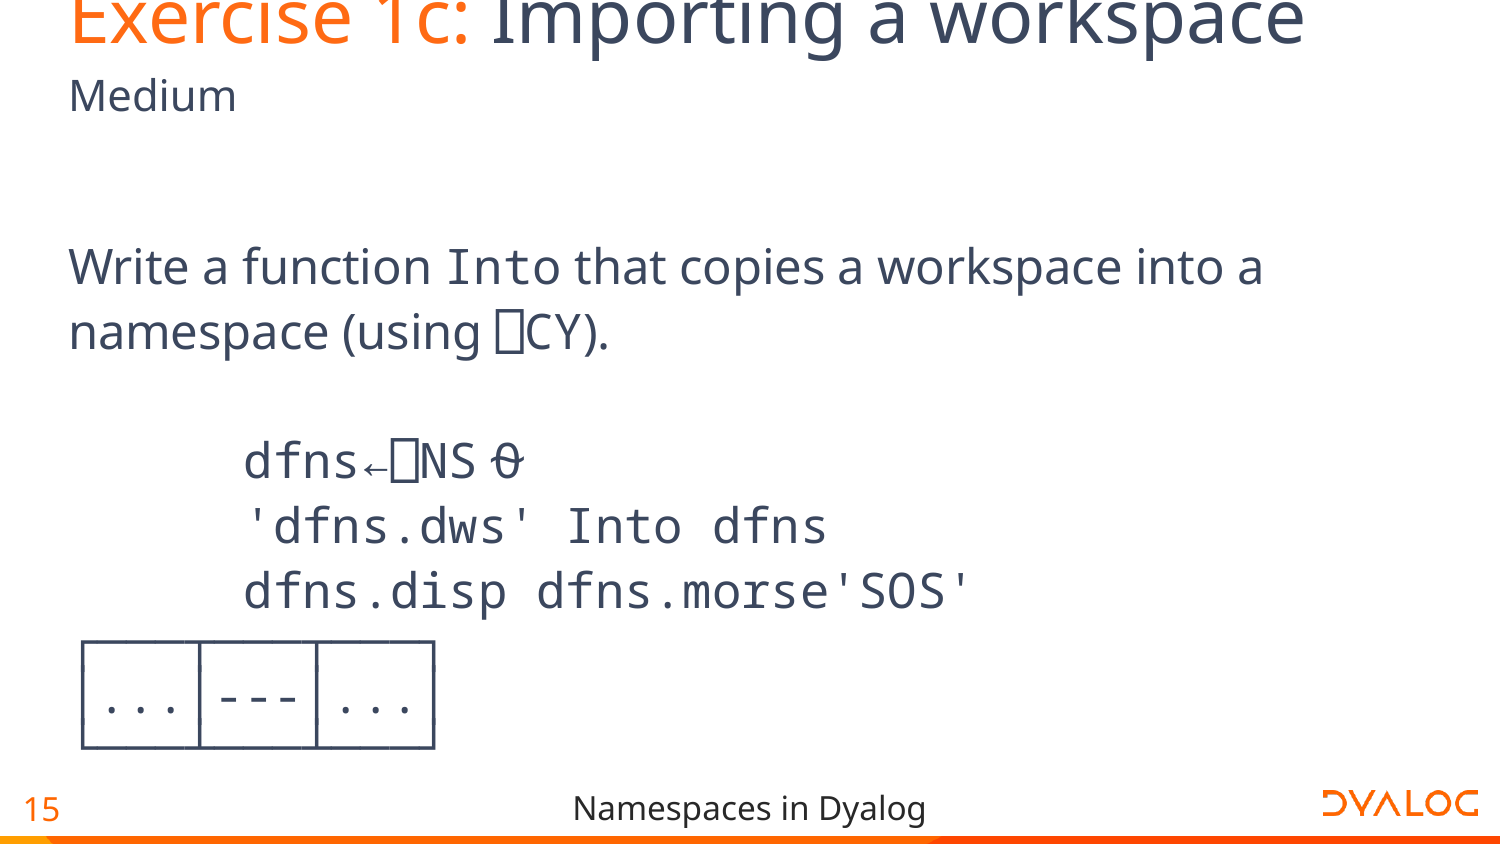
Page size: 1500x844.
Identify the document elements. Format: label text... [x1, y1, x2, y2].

list Write a function Into that copies a workspace into a namespace (using ⎕CY). dfns←⎕NS⍬ 'dfns.dws' Into dfns dfns.disp dfns.morse'SOS' ┌───┬───┬───┐ │...│---│...│ └───┴───┴───┘ [53, 222, 1444, 788]
picture [0, 836, 1500, 844]
title Exercise 1c: Importing a workspace Medium [53, 43, 1456, 157]
picture [1323, 790, 1478, 816]
